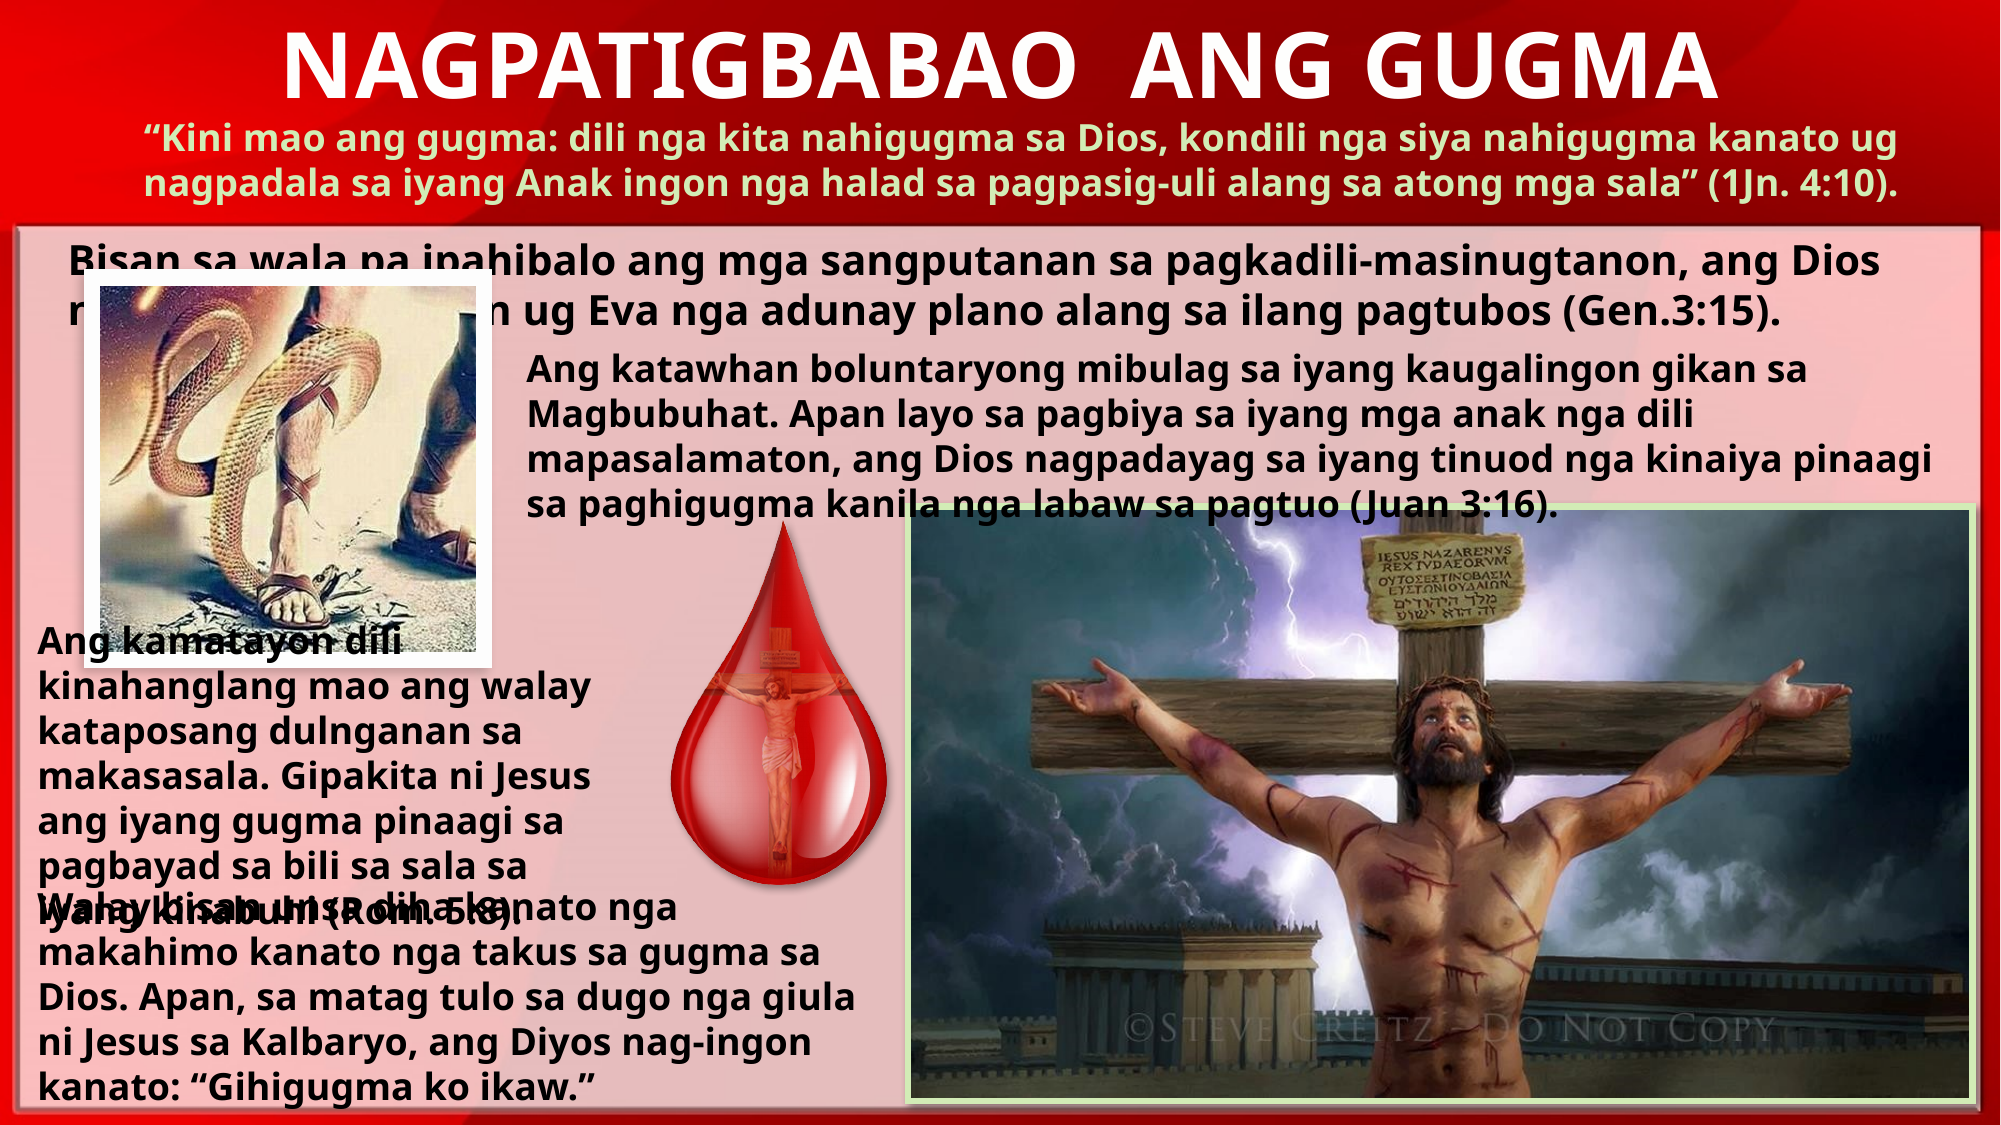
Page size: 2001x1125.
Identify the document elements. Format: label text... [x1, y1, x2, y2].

text_box NAGPATIGBABAO ANG GUGMA [0, 0, 2000, 125]
picture [0, 0, 2001, 1125]
text_box Ang kamatayon dili kinahanglang mao ang walay kataposang dulnganan sa makasasala. Gipakita ni Jesus ang iyang gugma pinaagi sa pagbayad sa bili sa sala sa iyang kinabuhi (Rom. 5:8). [22, 610, 630, 940]
text_box “Kini mao ang gugma: dili nga kita nahigugma sa Dios, kondili nga siya nahigugma kanato ug nagpadala sa iyang Anak ingon nga halad sa pagpasig-uli alang sa atong mga sala” (1Jn. 4:10). [126, 106, 1918, 211]
text_box Walay bisan unsa diha kanato nga makahimo kanato nga takus sa gugma sa Dios. Apan, sa matag tulo sa dugo nga giula ni Jesus sa Kalbaryo, ang Diyos nag-ingon kanato: “Gihigugma ko ikaw.” [22, 876, 882, 1116]
text_box Ang katawhan boluntaryong mibulag sa iyang kaugalingon gikan sa Magbubuhat. Apan layo sa pagbiya sa iyang mga anak nga dili mapasalamaton, ang Dios nagpadayag sa iyang tinuod nga kinaiya pinaagi sa paghigugma kanila nga labaw sa pagtuo (Juan 3:16). [511, 337, 1970, 533]
text_box Bisan sa wala pa ipahibalo ang mga sangputanan sa pagkadili-masinugtanon, ang Dios nakigsulti kang Adan ug Eva nga adunay plano alang sa ilang pagtubos (Gen.3:15). [52, 226, 1984, 342]
